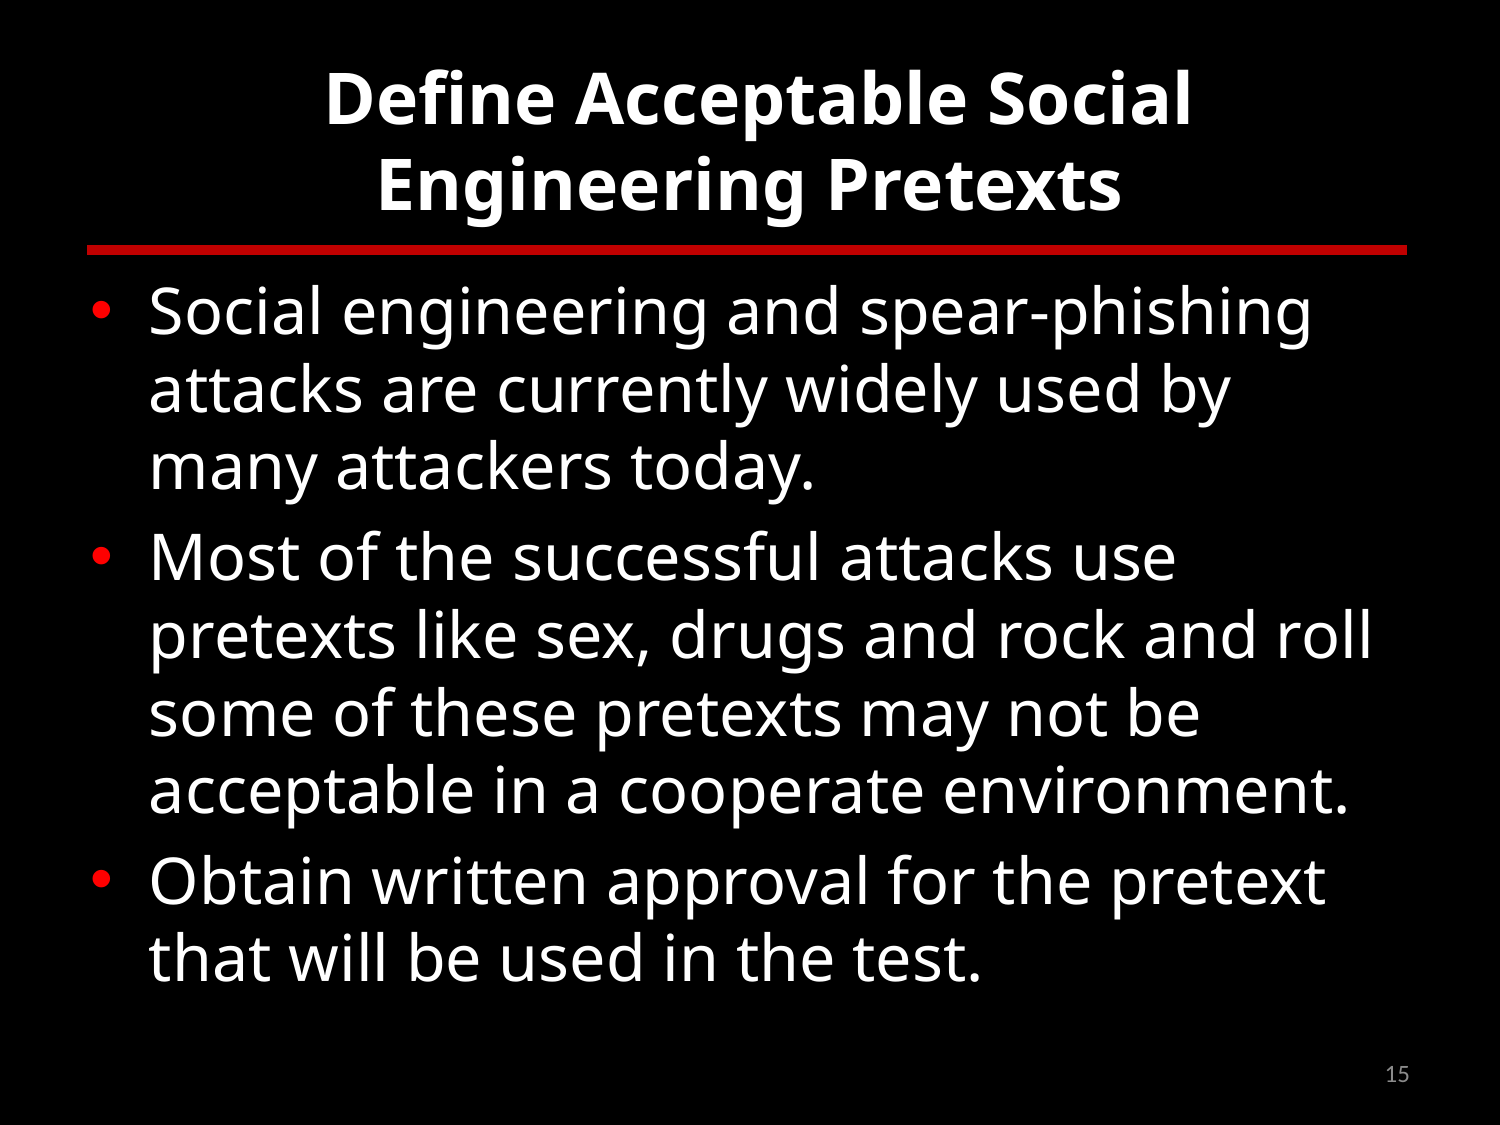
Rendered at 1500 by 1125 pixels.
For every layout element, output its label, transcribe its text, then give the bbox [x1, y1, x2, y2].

list Social engineering and spear-phishing attacks are currently widely used by many attackers today. Most of the successful attacks use pretexts like sex, drugs and rock and roll some of these pretexts may not be acceptable in a cooperate environment. Obtain written approval for the pretext that will be used in the test. [75, 262, 1425, 1005]
slide_number 15 [1074, 1042, 1425, 1103]
title Define Acceptable Social Engineering Pretexts [75, 45, 1425, 233]
